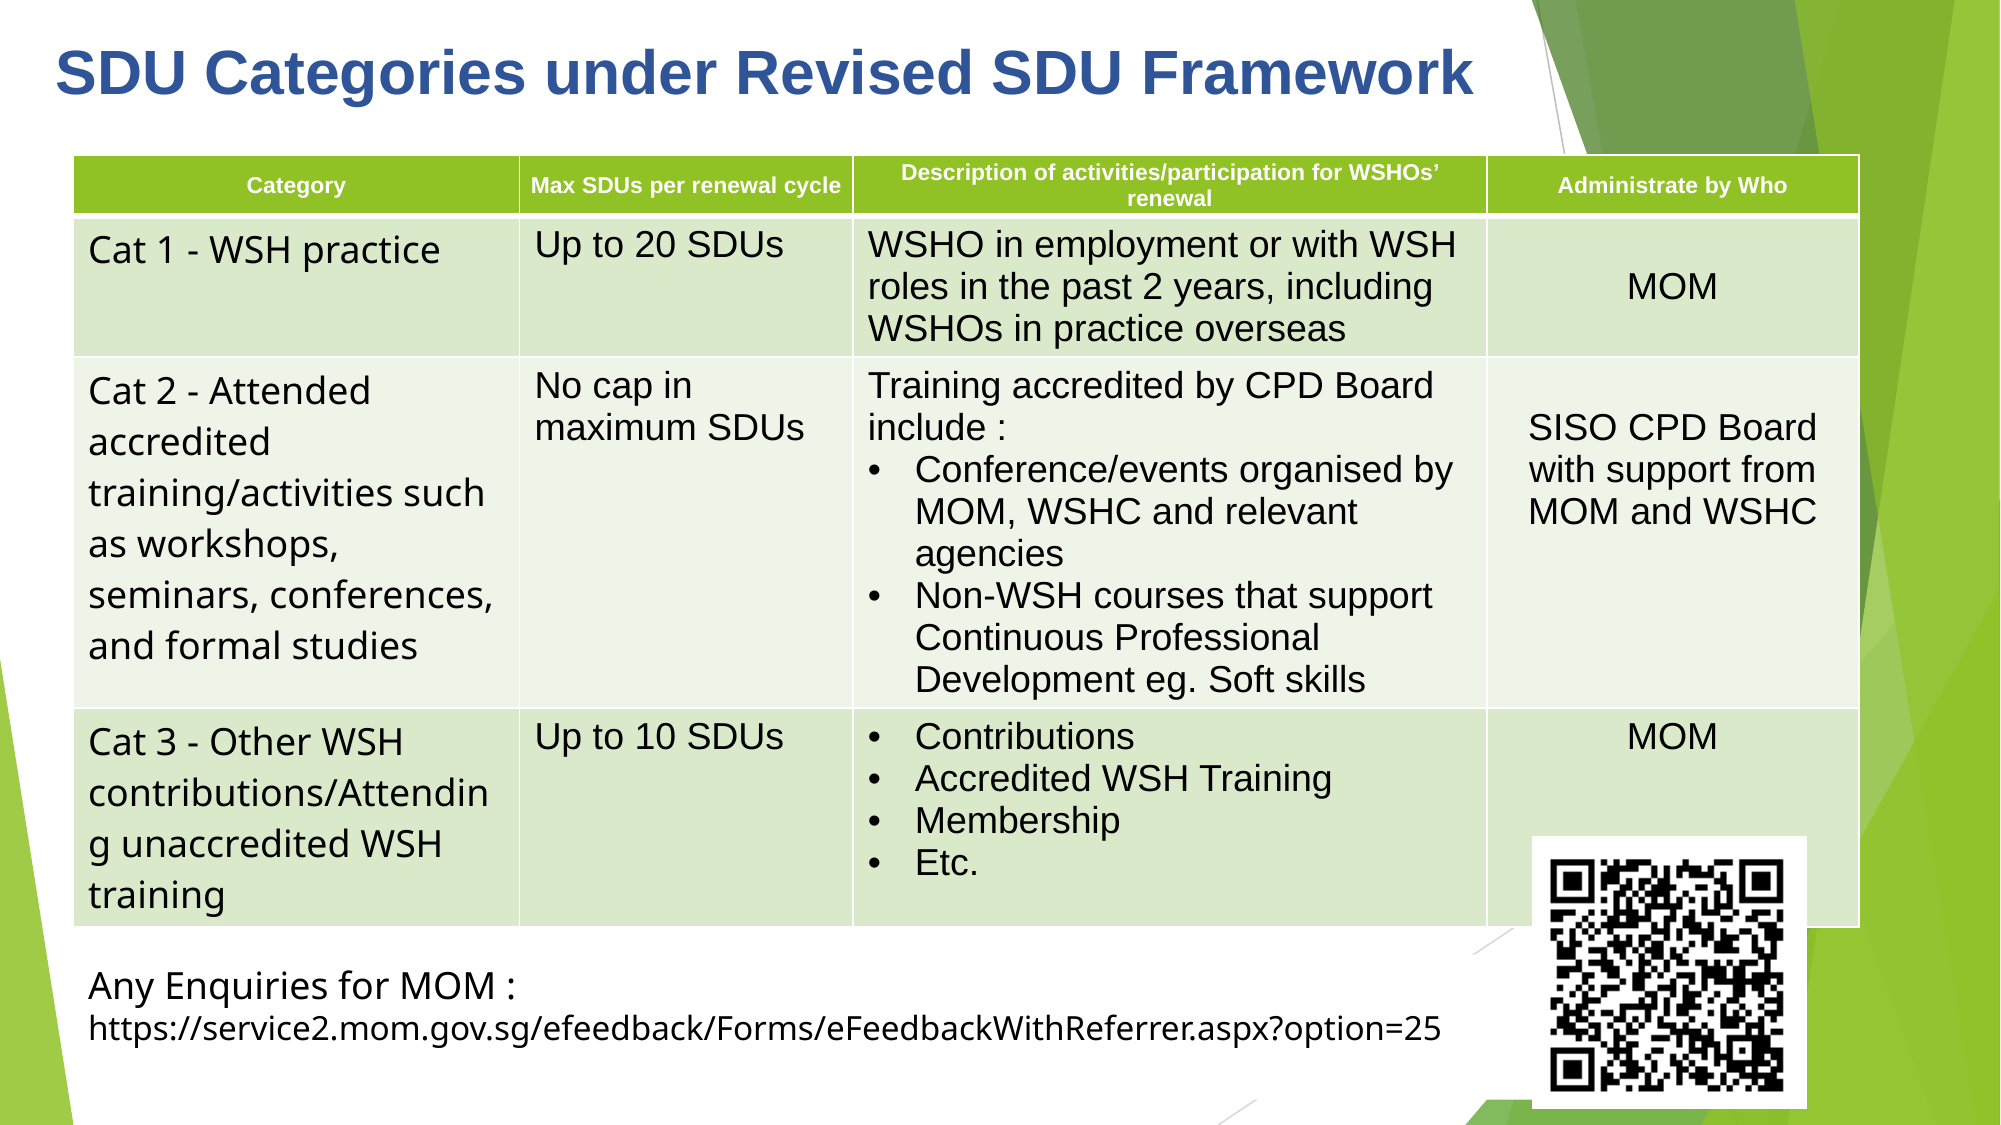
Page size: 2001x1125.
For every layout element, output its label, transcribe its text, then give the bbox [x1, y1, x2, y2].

text_box Any Enquiries for MOM : https://service2.mom.gov.sg/efeedback/Forms/eFeedbackWithReferrer.aspx?option=25 [73, 954, 1527, 1100]
table_header Description of activities/participation for WSHOs’ renewal [854, 156, 1486, 213]
table_cell Cat 2 - Attended accredited training/activities such as workshops, seminars, conferences, and formal studies [74, 358, 519, 707]
table_header Max SDUs per renewal cycle [520, 156, 852, 213]
title SDU Categories under Revised SDU Framework [40, 0, 1747, 152]
table_cell No cap in maximum SDUs [520, 358, 852, 707]
table_cell Cat 3 - Other WSH contributions/Attending unaccredited WSH training [74, 709, 519, 926]
table_cell Cat 1 - WSH practice [74, 219, 519, 356]
table_header Category [74, 156, 519, 213]
table_cell WSHO in employment or with WSH roles in the past 2 years, including WSHOs in practice overseas [854, 219, 1486, 356]
table_cell Contributions Accredited WSH Training Membership Etc. [854, 709, 1486, 926]
table_cell Up to 10 SDUs [520, 709, 852, 926]
picture [1532, 835, 1807, 1109]
table_cell Up to 20 SDUs [520, 219, 852, 356]
table_cell SISO CPD Board with support from MOM and WSHC [1488, 358, 1858, 707]
table_cell Training accredited by CPD Board include : Conference/events organised by MOM, WSHC and relevant agencies Non-WSH courses that support Continuous Professional Development eg. Soft skills [854, 358, 1486, 707]
table_cell MOM [1488, 709, 1858, 926]
table_cell MOM [1488, 219, 1858, 356]
table_header Administrate by Who [1488, 156, 1858, 213]
